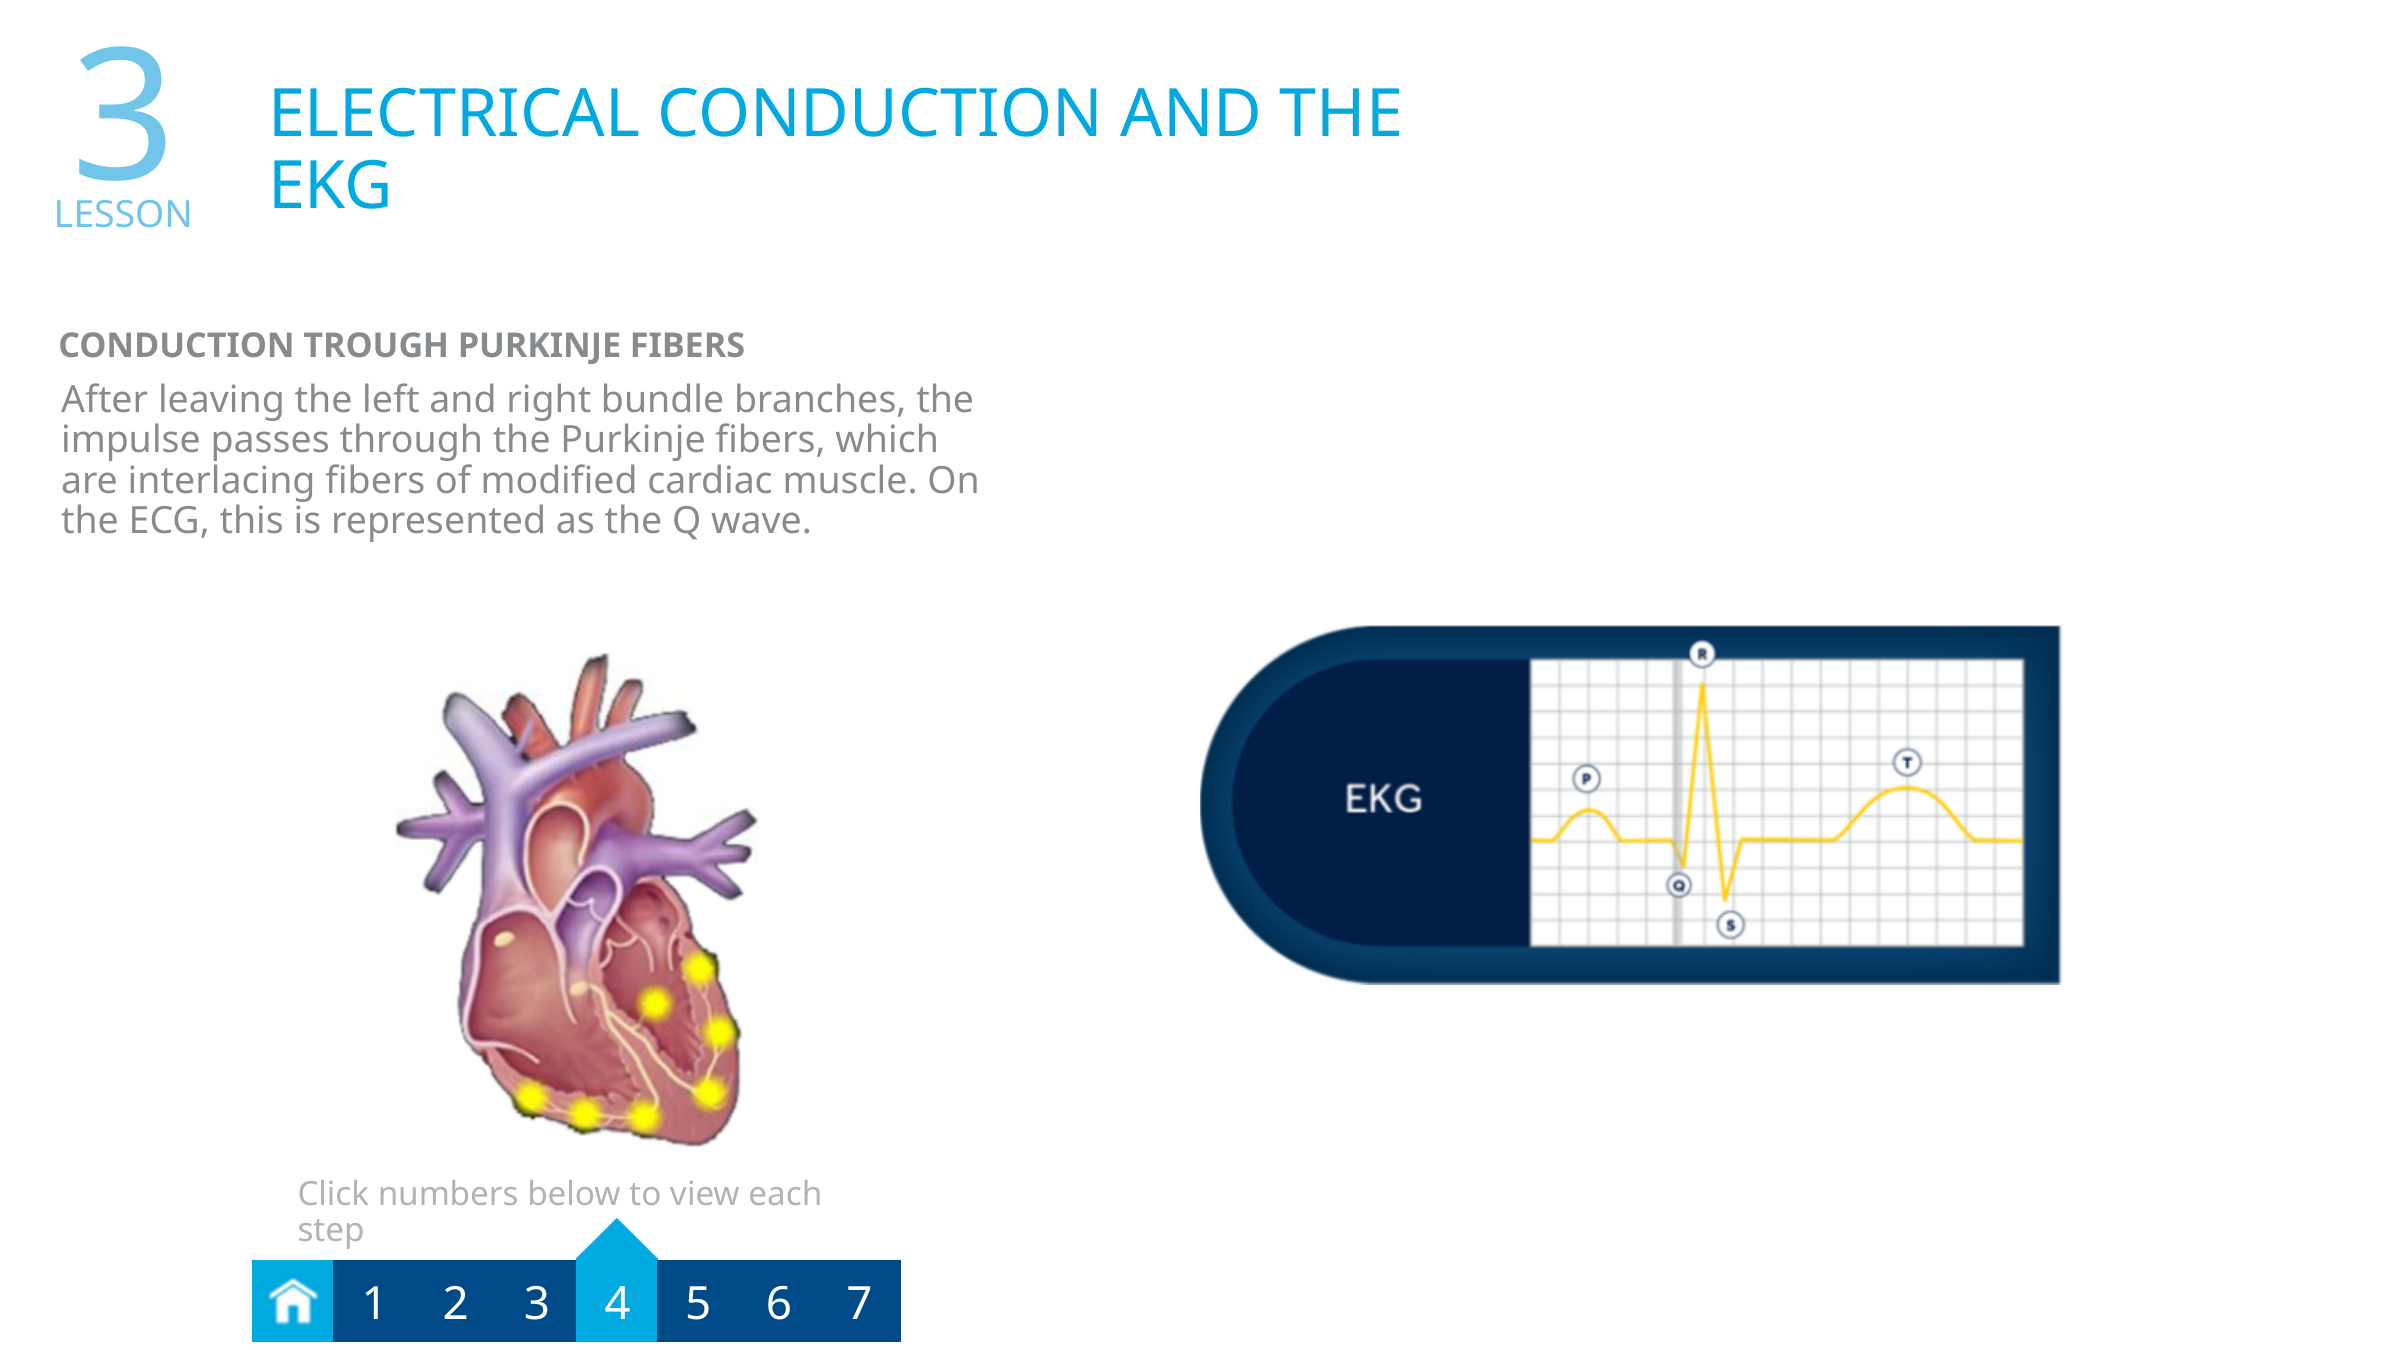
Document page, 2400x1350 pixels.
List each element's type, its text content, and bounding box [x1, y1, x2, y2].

text_box After leaving the left and right bundle branches, the impulse passes through the Purkinje fibers, which are interlacing fibers of modified cardiac muscle. On the ECG, this is represented as the Q wave. [17, 372, 1005, 550]
picture [394, 652, 760, 1150]
list ELECTRICAL CONDUCTION AND THE EKG [253, 71, 1542, 153]
picture [1199, 625, 2062, 985]
list 3 [17, 14, 230, 198]
text_box CONDUCTION TROUGH PURKINJE FIBERS [17, 321, 957, 372]
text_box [253, 1169, 901, 1342]
